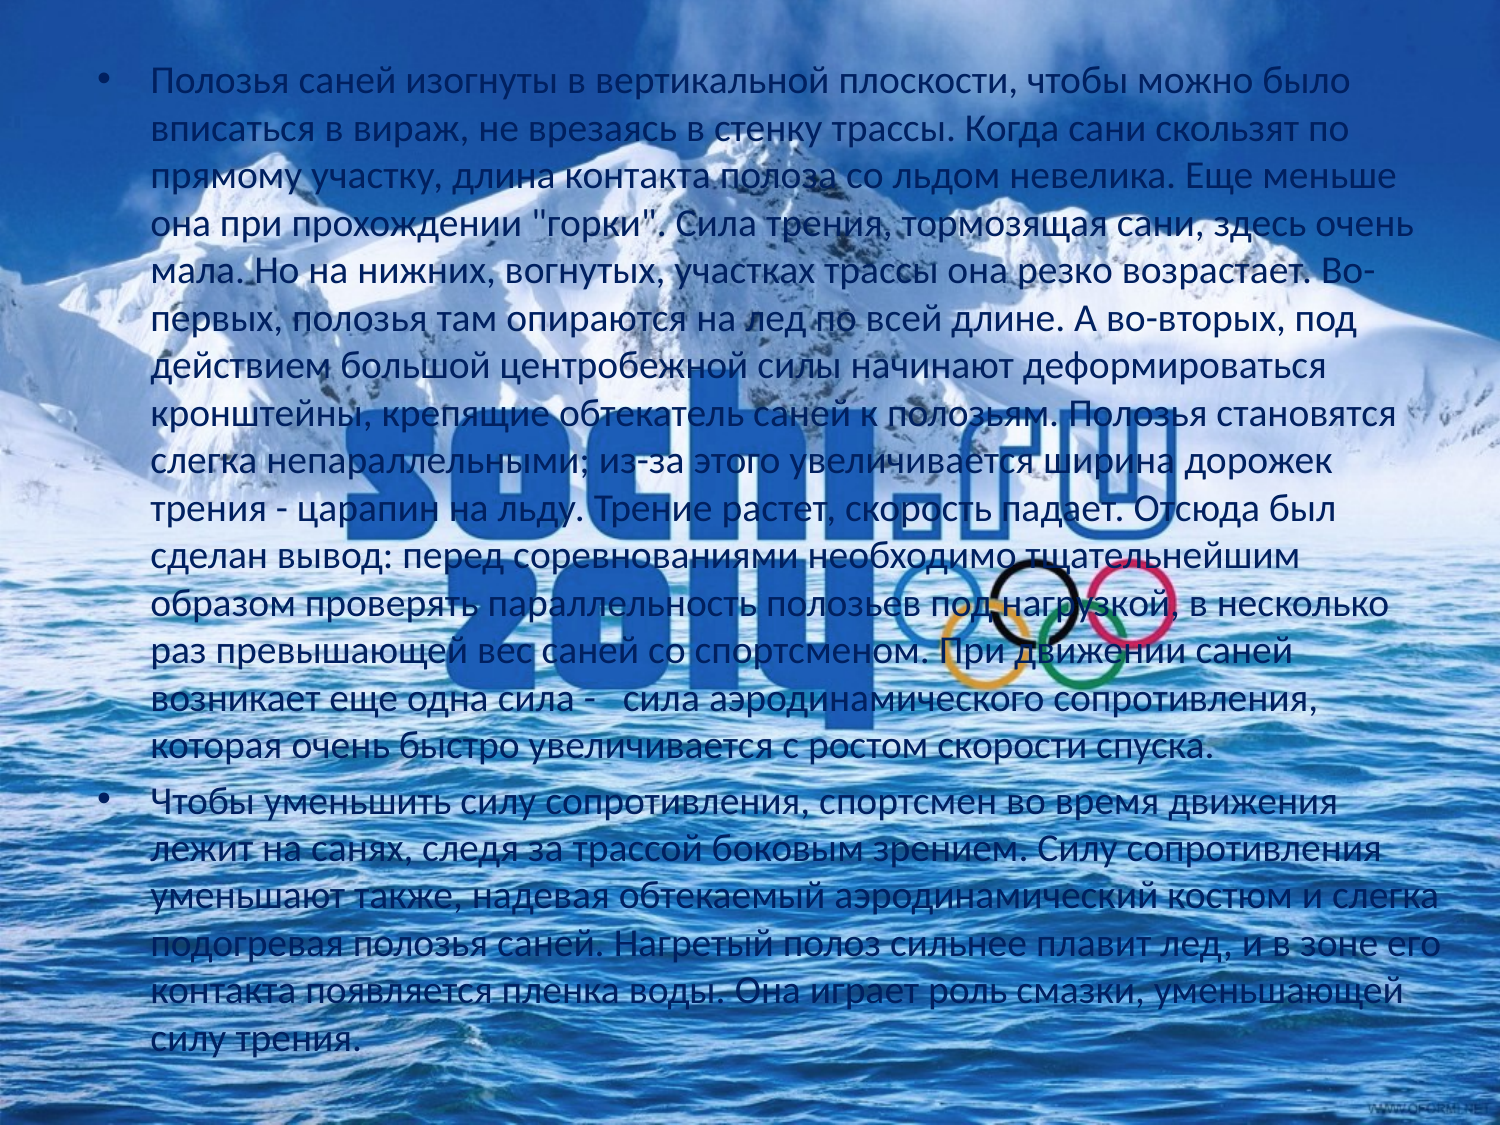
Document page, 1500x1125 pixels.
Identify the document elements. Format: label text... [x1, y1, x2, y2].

picture [0, 0, 1500, 1125]
list Полозья саней изогнуты в вертикальной плоскости, чтобы можно было вписаться в вираж, не врезаясь в стенку трассы. Когда сани скользят по прямому участку, длина контакта полоза со льдом невелика. Еще меньше она при прохождении "горки". Сила трения, тормозящая сани, здесь очень мала. Но на нижних, вогнутых, участках трассы она резко возрастает. Во-первых, полозья там опираются на лед по всей длине. А во-вторых, под действием большой центробежной силы начинают деформироваться кронштейны, крепящие обтекатель саней к полозьям. Полозья становятся слегка непараллельными; из-за этого увеличивается ширина дорожек трения - царапин на льду. Трение растет, скорость падает. Отсюда был сделан вывод: перед соревнованиями необходимо тщательнейшим образом проверять параллельность полозьев под нагрузкой, в несколько раз превышающей вес саней со спортсменом. При движении саней возникает еще одна сила - сила аэродинамического сопротивления, которая очень быстро увеличивается с ростом скорости спуска. Чтобы уменьшить силу сопротивления, спортсмен во время движения лежит на санях, следя за трассой боковым зрением. Силу сопротивления уменьшают также, надевая обтекаемый аэродинамический костюм и слегка подогревая полозья саней. Нагретый полоз сильнее плавит лед, и в зоне его контакта появляется пленка воды. Она играет роль смазки, уменьшающей силу трения. [82, 46, 1465, 1079]
